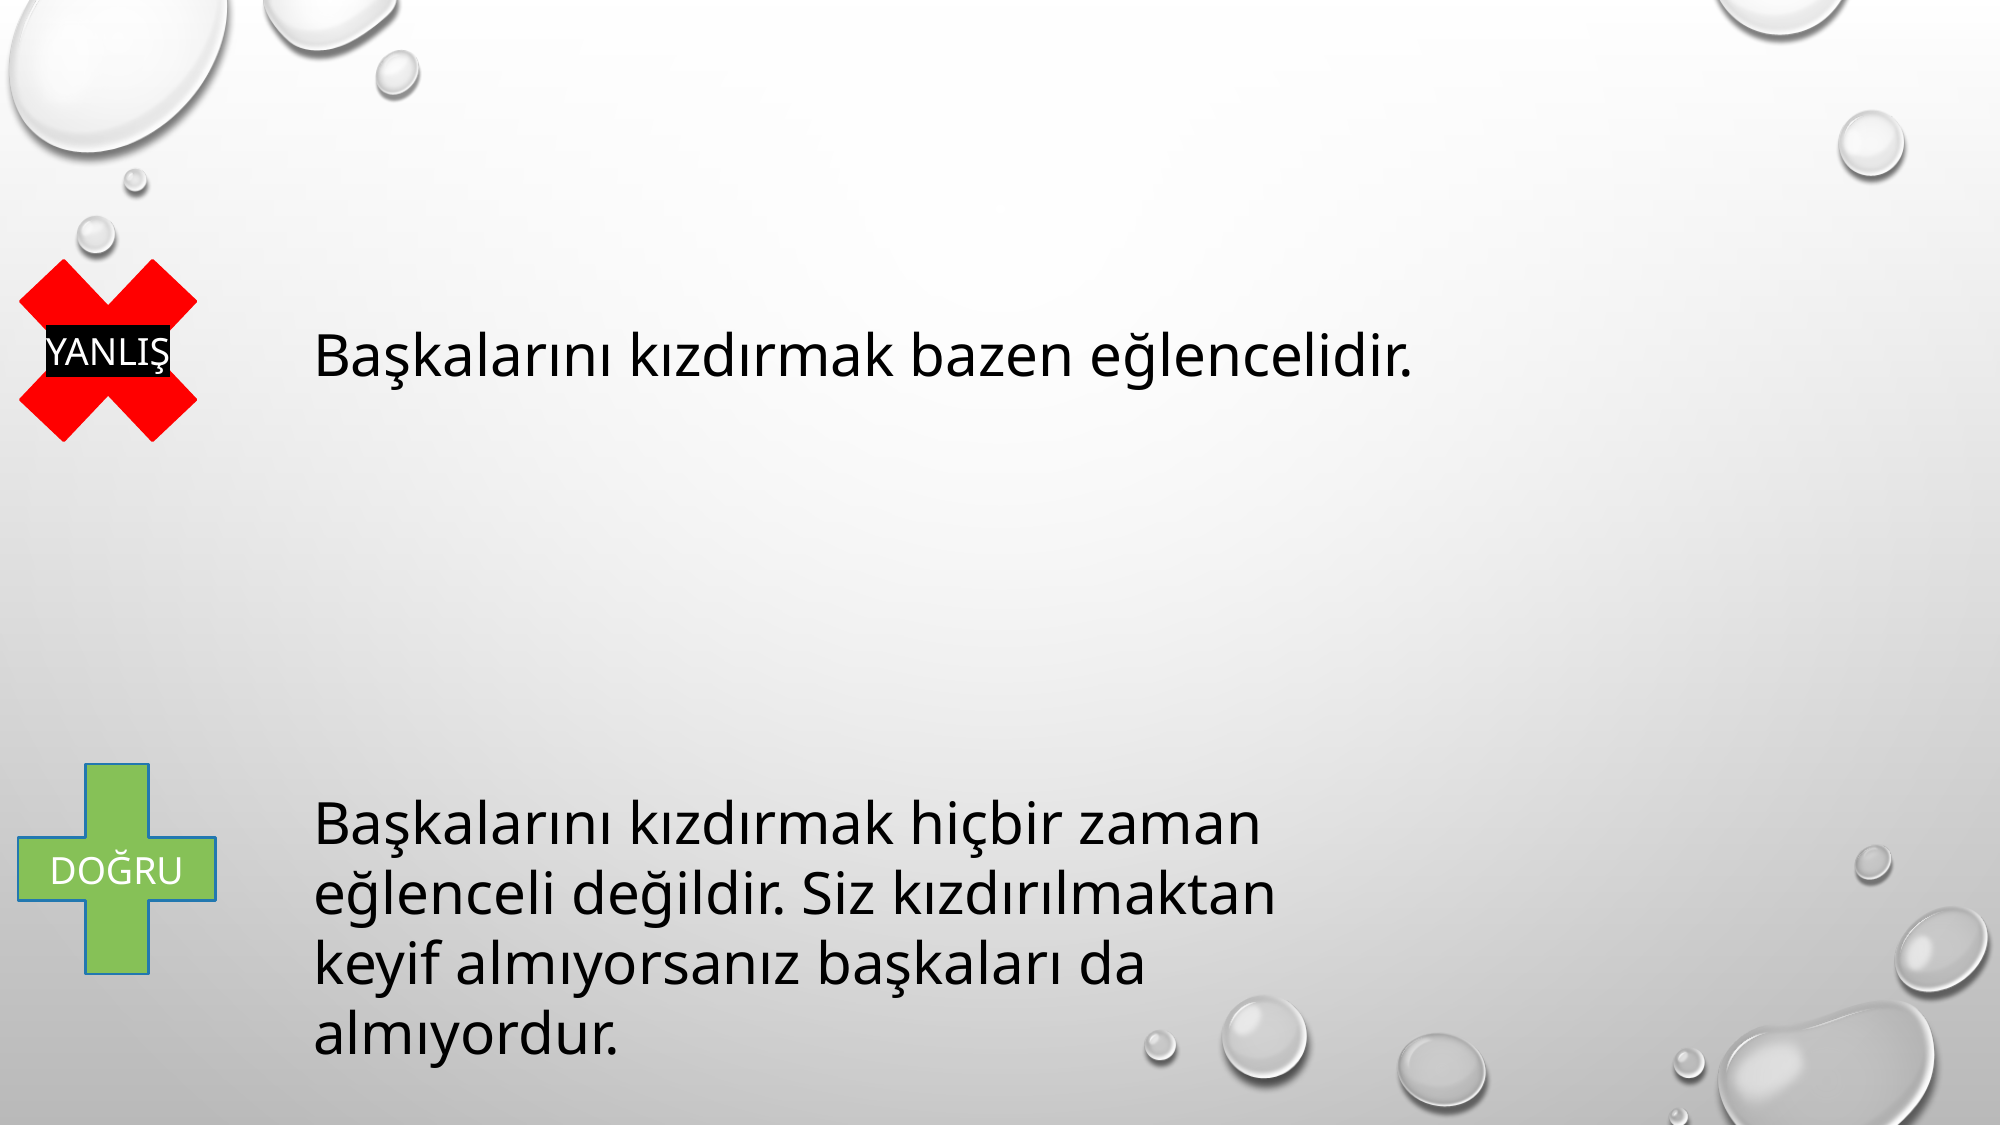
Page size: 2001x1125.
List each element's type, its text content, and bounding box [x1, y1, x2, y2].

picture [0, 0, 2000, 1125]
text_box DOĞRU [17, 763, 217, 975]
text_box YANLIŞ [19, 259, 197, 442]
text_box Başkalarını kızdırmak hiçbir zaman eğlenceli değildir. Siz kızdırılmaktan keyif almıyorsanız başkaları da almıyordur. [298, 778, 1373, 1125]
text_box Başkalarını kızdırmak bazen eğlencelidir. [298, 311, 1617, 396]
